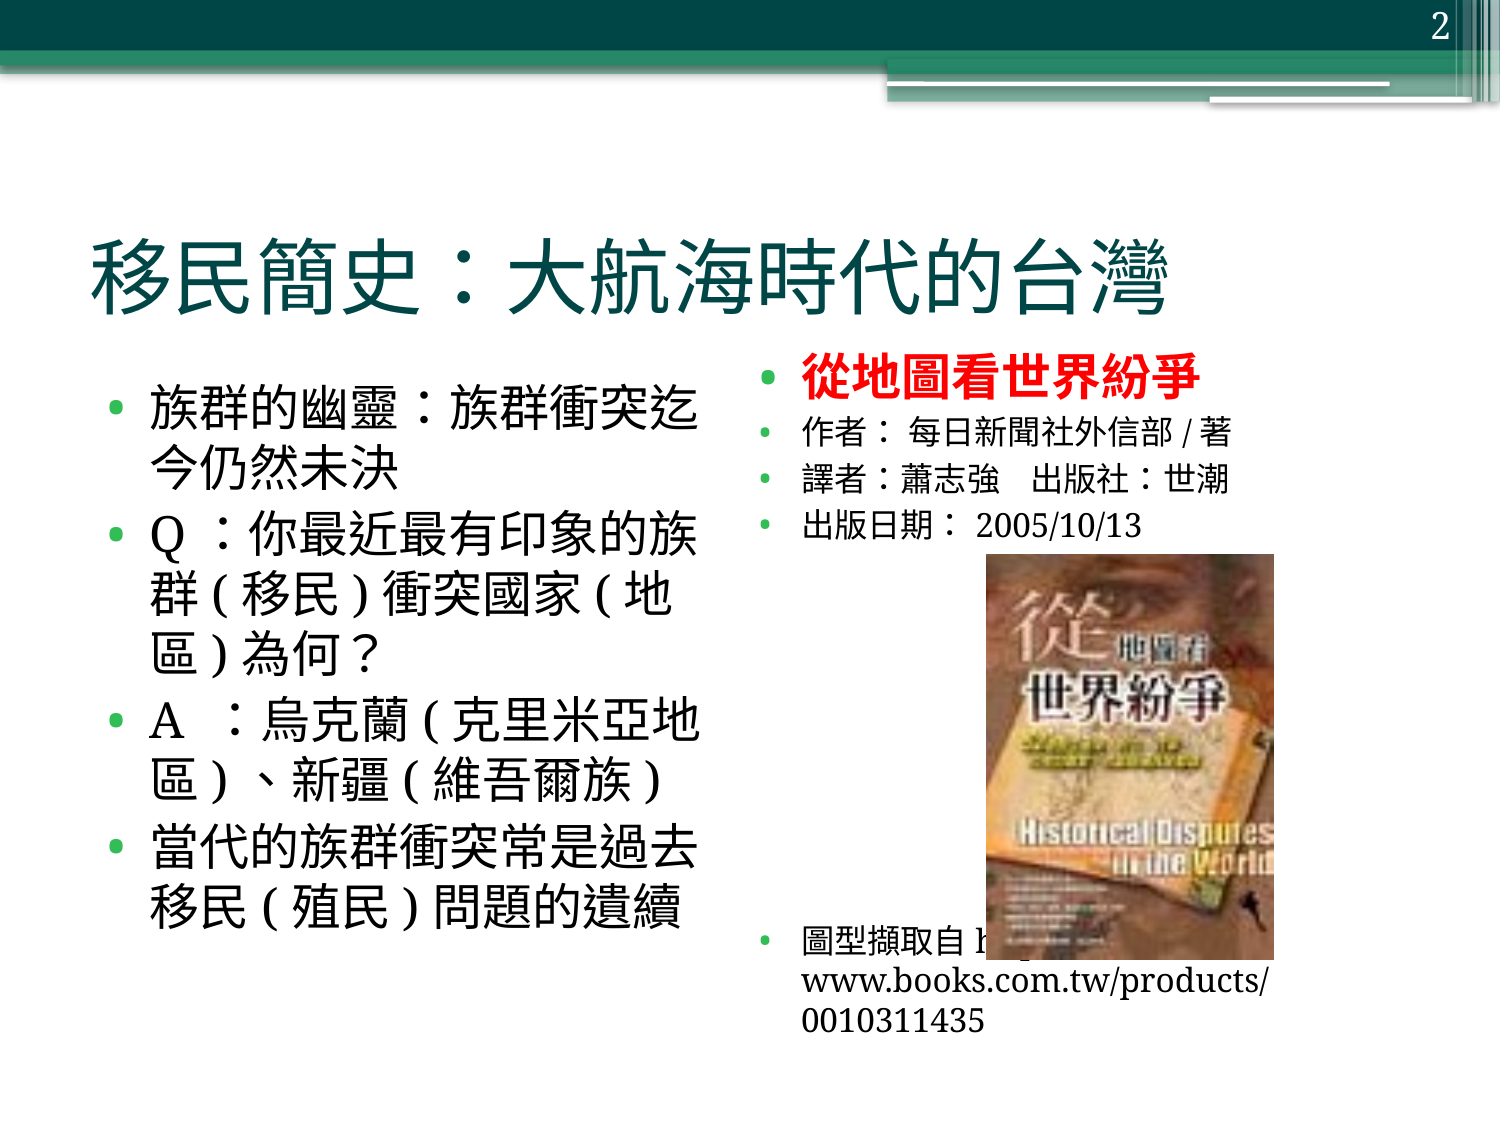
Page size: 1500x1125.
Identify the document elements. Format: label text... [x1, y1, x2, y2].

picture [985, 554, 1274, 961]
slide_number 2 [1341, 0, 1466, 61]
list 從地圖看世界紛爭 作者： 每日新聞社外信部/著 譯者：蕭志強 出版社：世潮 出版日期：2005/10/13 圖型擷取自http://www.books.com.tw/products/0010311435 [726, 338, 1389, 1081]
list 族群的幽靈：族群衝突迄今仍然未決 Q：你最近最有印象的族群(移民)衝突國家(地區)為何？ A ：烏克蘭(克里米亞地區)、新疆(維吾爾族) 當代的族群衝突常是過去移民(殖民)問題的遺續 [75, 368, 738, 1112]
title 移民簡史：大航海時代的台灣 [75, 187, 1425, 363]
